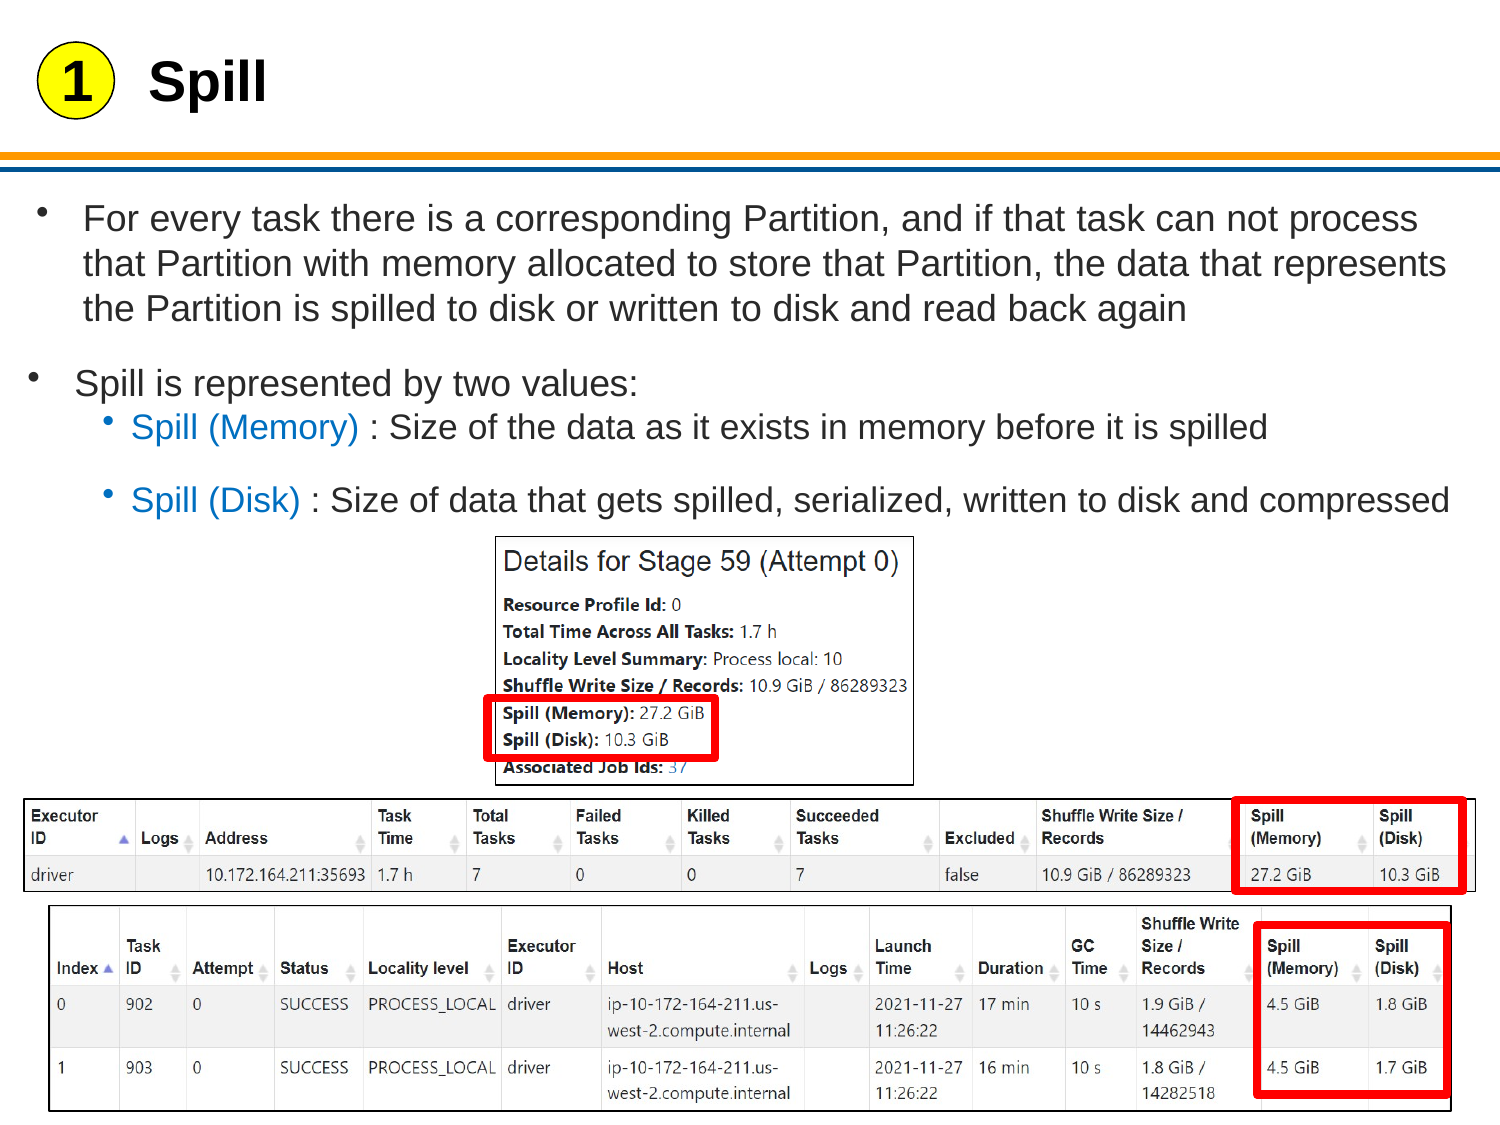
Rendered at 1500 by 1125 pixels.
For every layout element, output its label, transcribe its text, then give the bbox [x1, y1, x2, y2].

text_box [23, 795, 1477, 896]
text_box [48, 904, 1452, 1113]
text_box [483, 535, 915, 787]
title 1 Spill [59, 41, 271, 191]
text_box For every task there is a corresponding Partition, and if that task can not process that Partition with memory allocated to store that Partition, the data that represents the Partition is spilled to disk or written to disk and read back again Spill is represented by two values: Spill (Memory) : Size of the data as it exists in memory before it is spilled Spill (Disk) : Size of data that gets spilled, serialized, written to disk and compressed [25, 191, 1455, 520]
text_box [12, 40, 244, 127]
